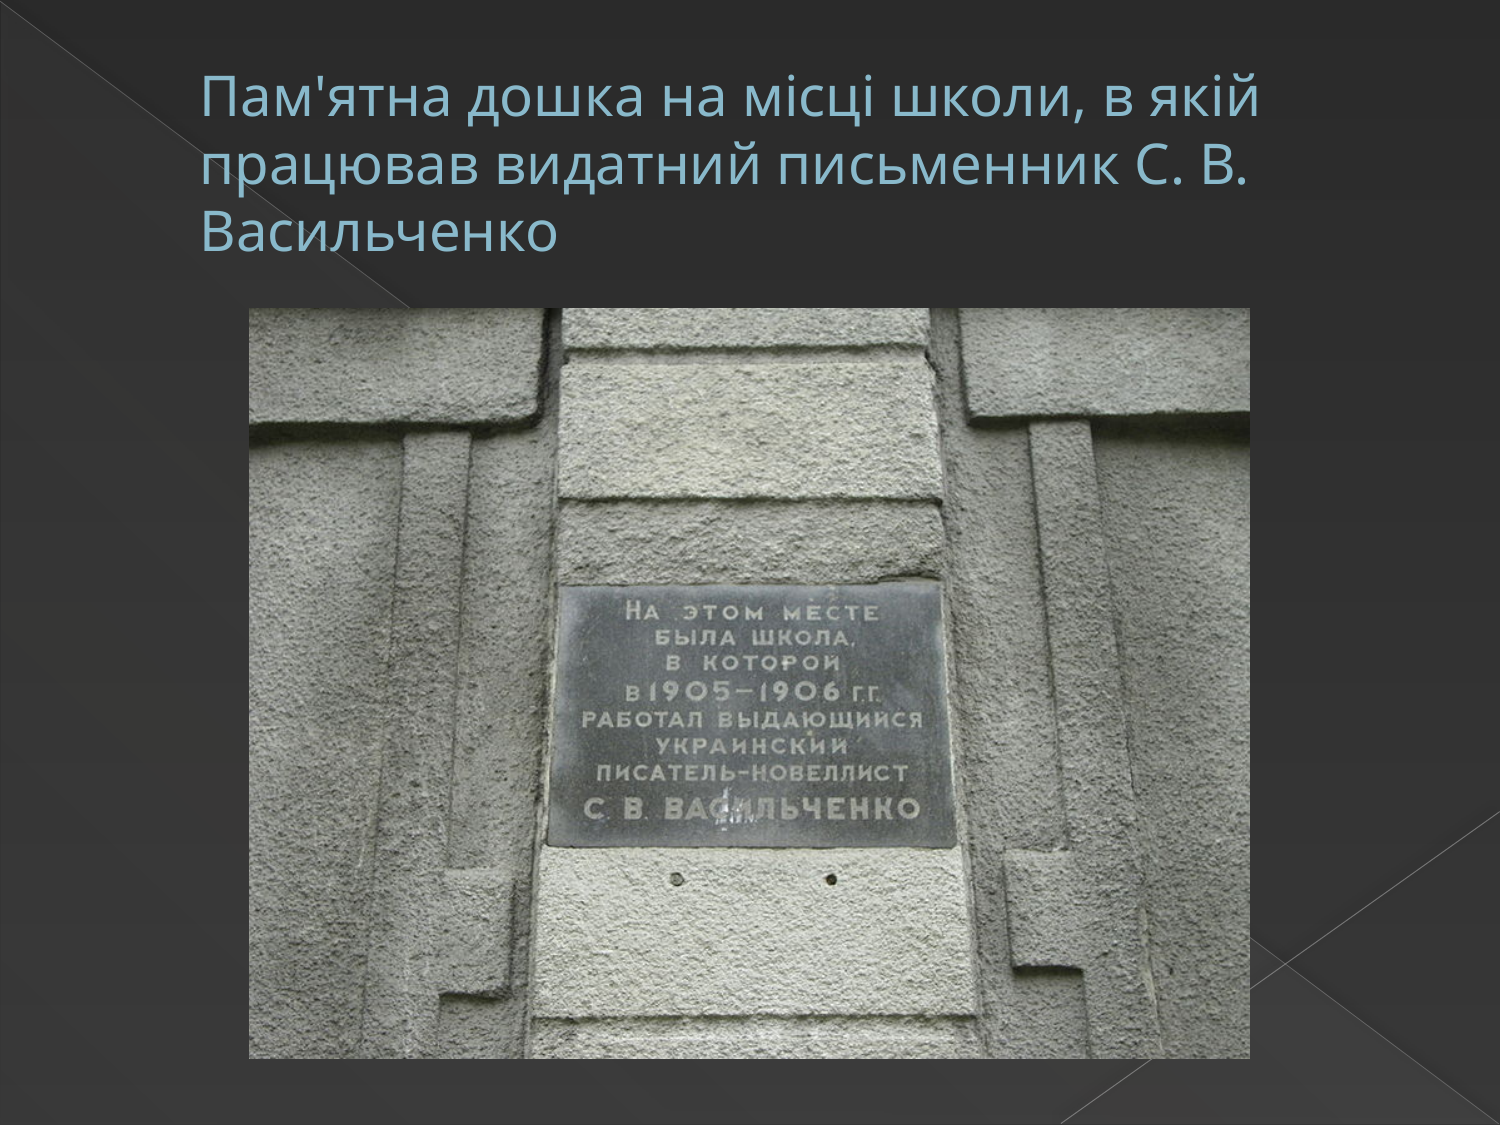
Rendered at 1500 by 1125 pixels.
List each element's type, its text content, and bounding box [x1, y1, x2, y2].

title Пам'ятна дошка на місці школи, в якій працював видатний письменник С. В. Васильченко [105, 46, 1456, 277]
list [249, 308, 1251, 1060]
